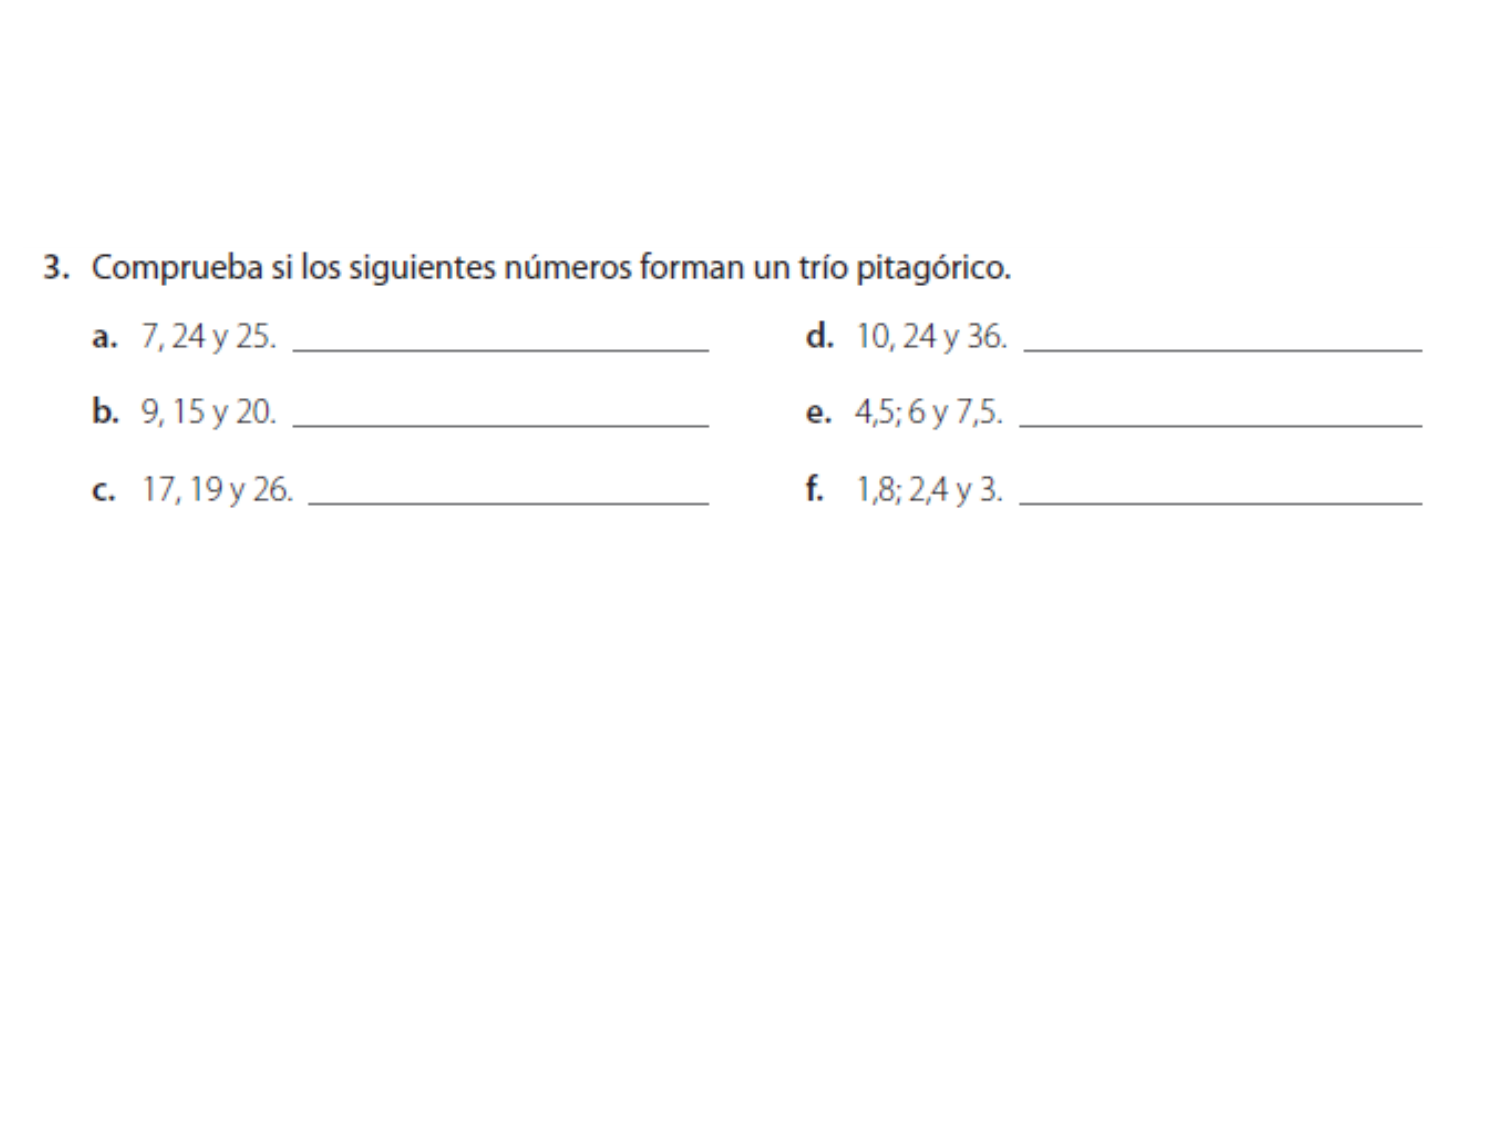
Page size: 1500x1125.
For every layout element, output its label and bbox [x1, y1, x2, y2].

list [23, 245, 1444, 528]
